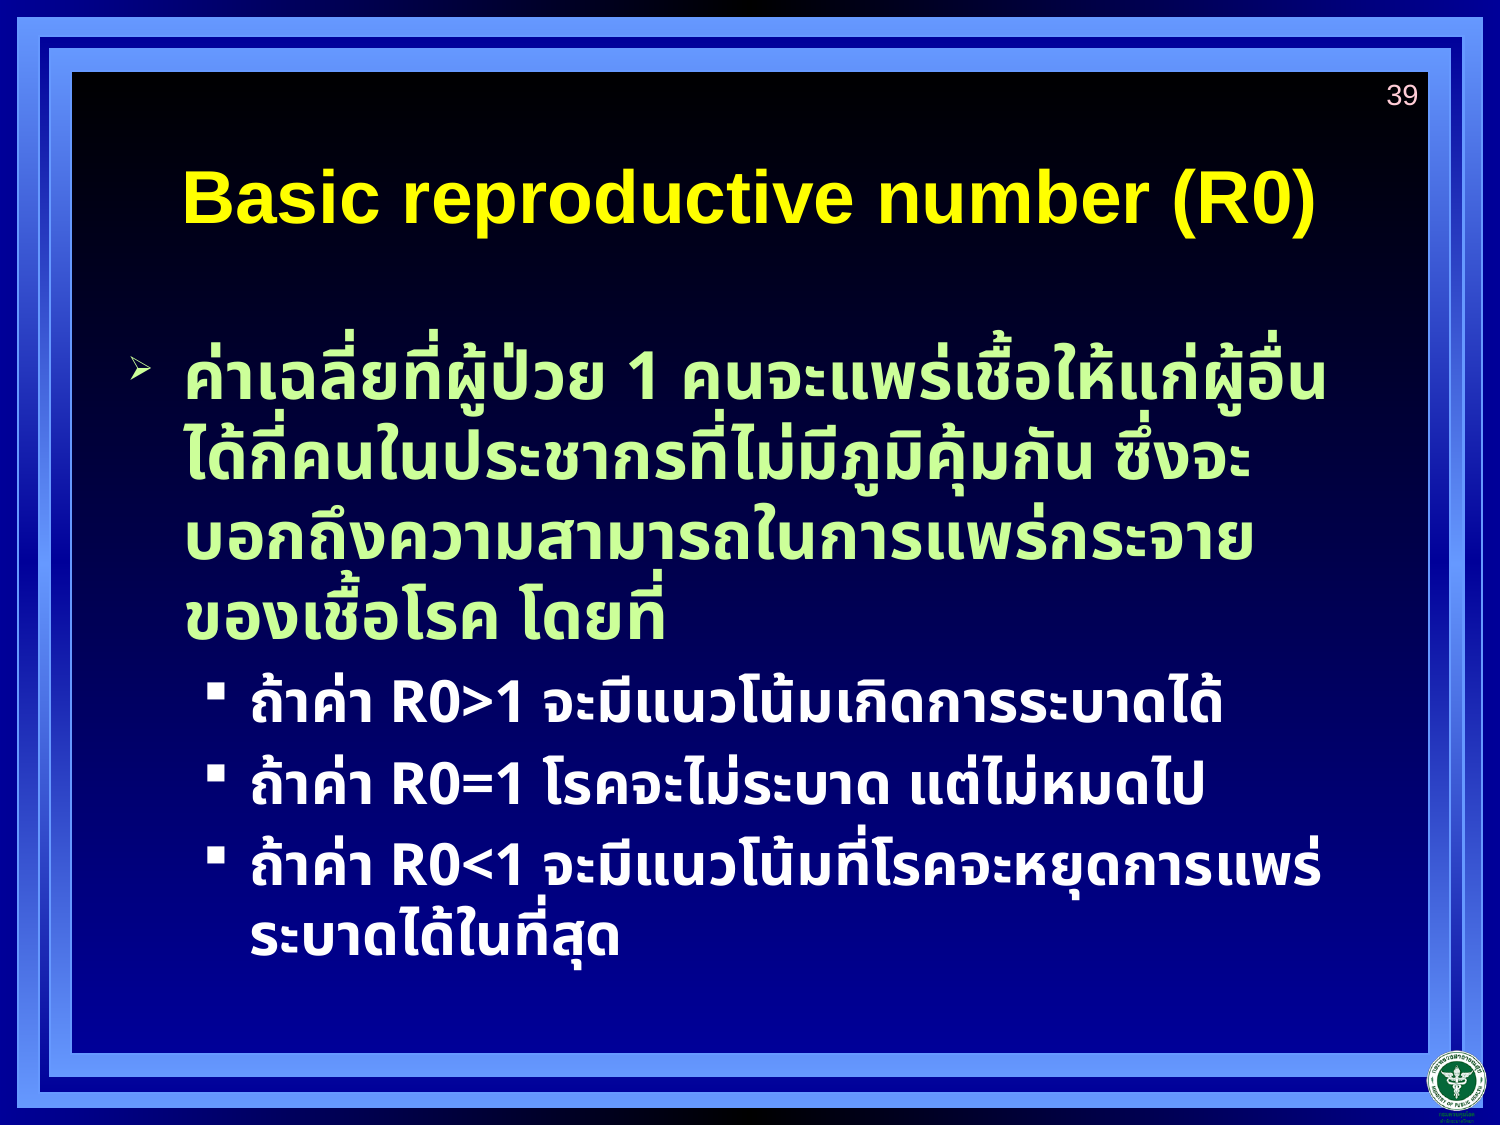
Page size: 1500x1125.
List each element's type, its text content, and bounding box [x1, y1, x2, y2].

picture [1426, 1050, 1487, 1123]
title Basic reproductive number (R0) [112, 99, 1388, 288]
slide_number 39 [1121, 56, 1435, 132]
list ค่าเฉลี่ยที่ผู้ป่วย 1 คนจะแพร่เชื้อให้แก่ผู้อื่นได้กี่คนในประชากรที่ไม่มีภูมิคุ้มกัน ซึ่งจะบอกถึงความสามารถในการแพร่กระจายของเชื้อโรค โดยที่ ถ้าค่า R0>1 จะมีแนวโน้มเกิดการระบาดได้ ถ้าค่า R0=1 โรคจะไม่ระบาด แต่ไม่หมดไป ถ้าค่า R0<1 จะมีแนวโน้มที่โรคจะหยุดการแพร่ระบาดได้ในที่สุด [112, 324, 1388, 1001]
